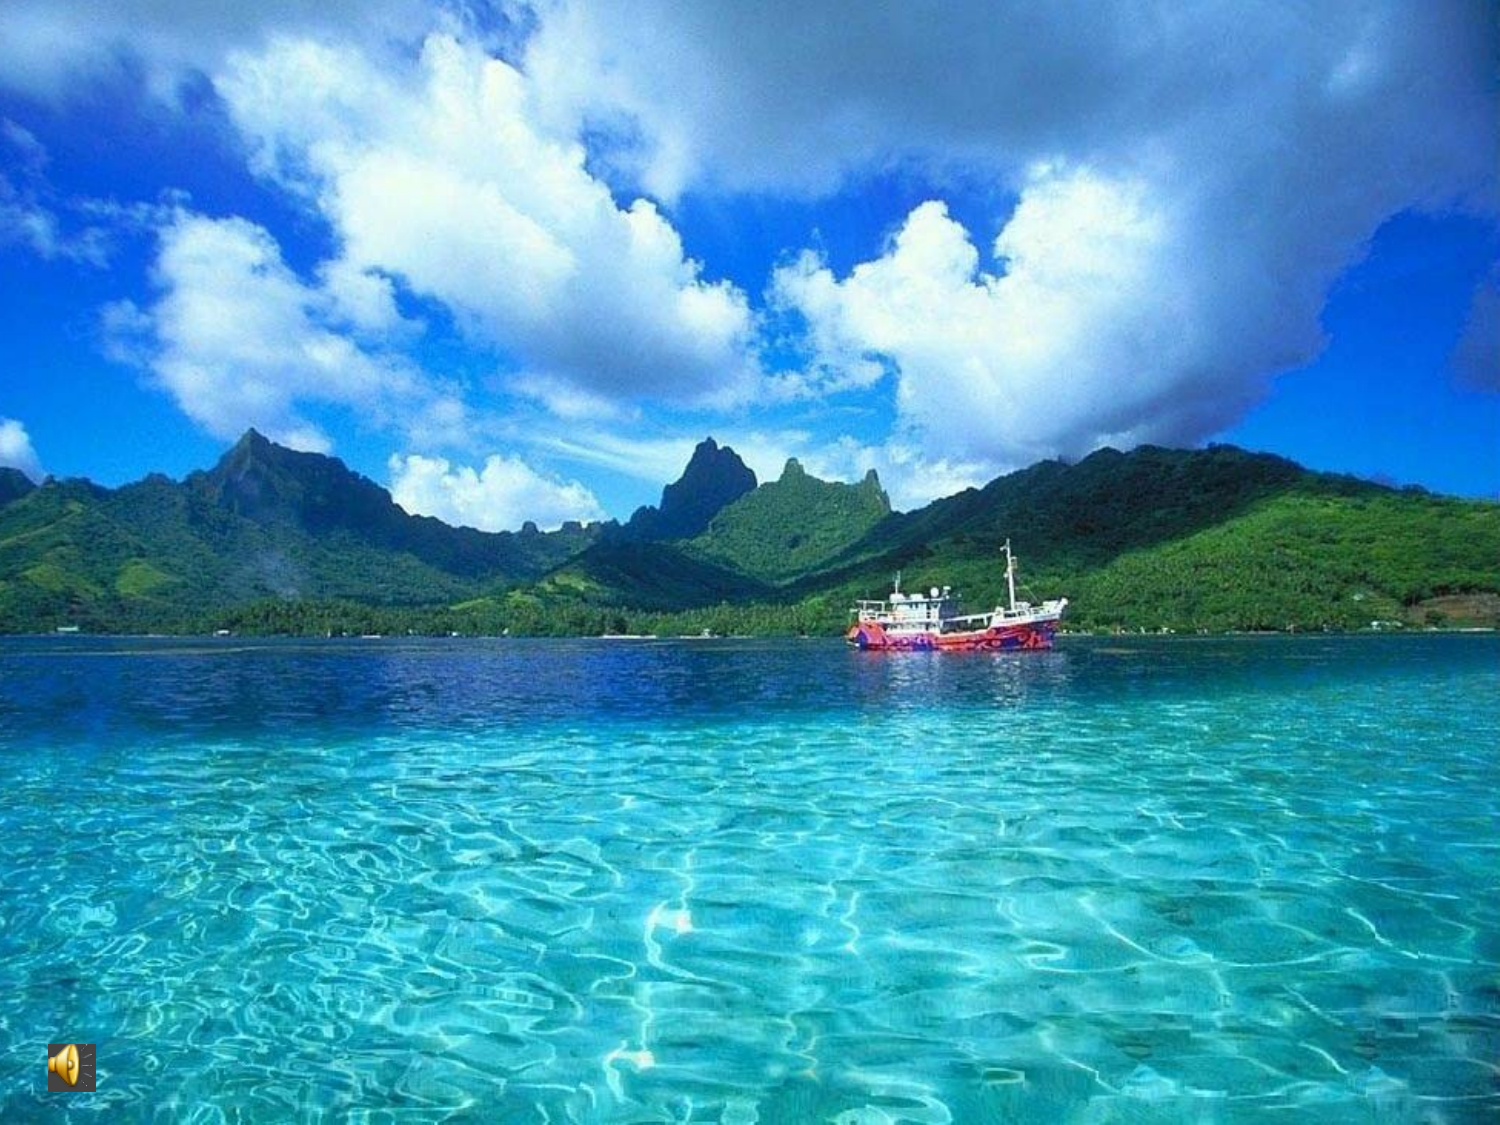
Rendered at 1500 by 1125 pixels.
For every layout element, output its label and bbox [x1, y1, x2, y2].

list [0, 0, 1500, 1125]
picture [46, 1042, 98, 1094]
